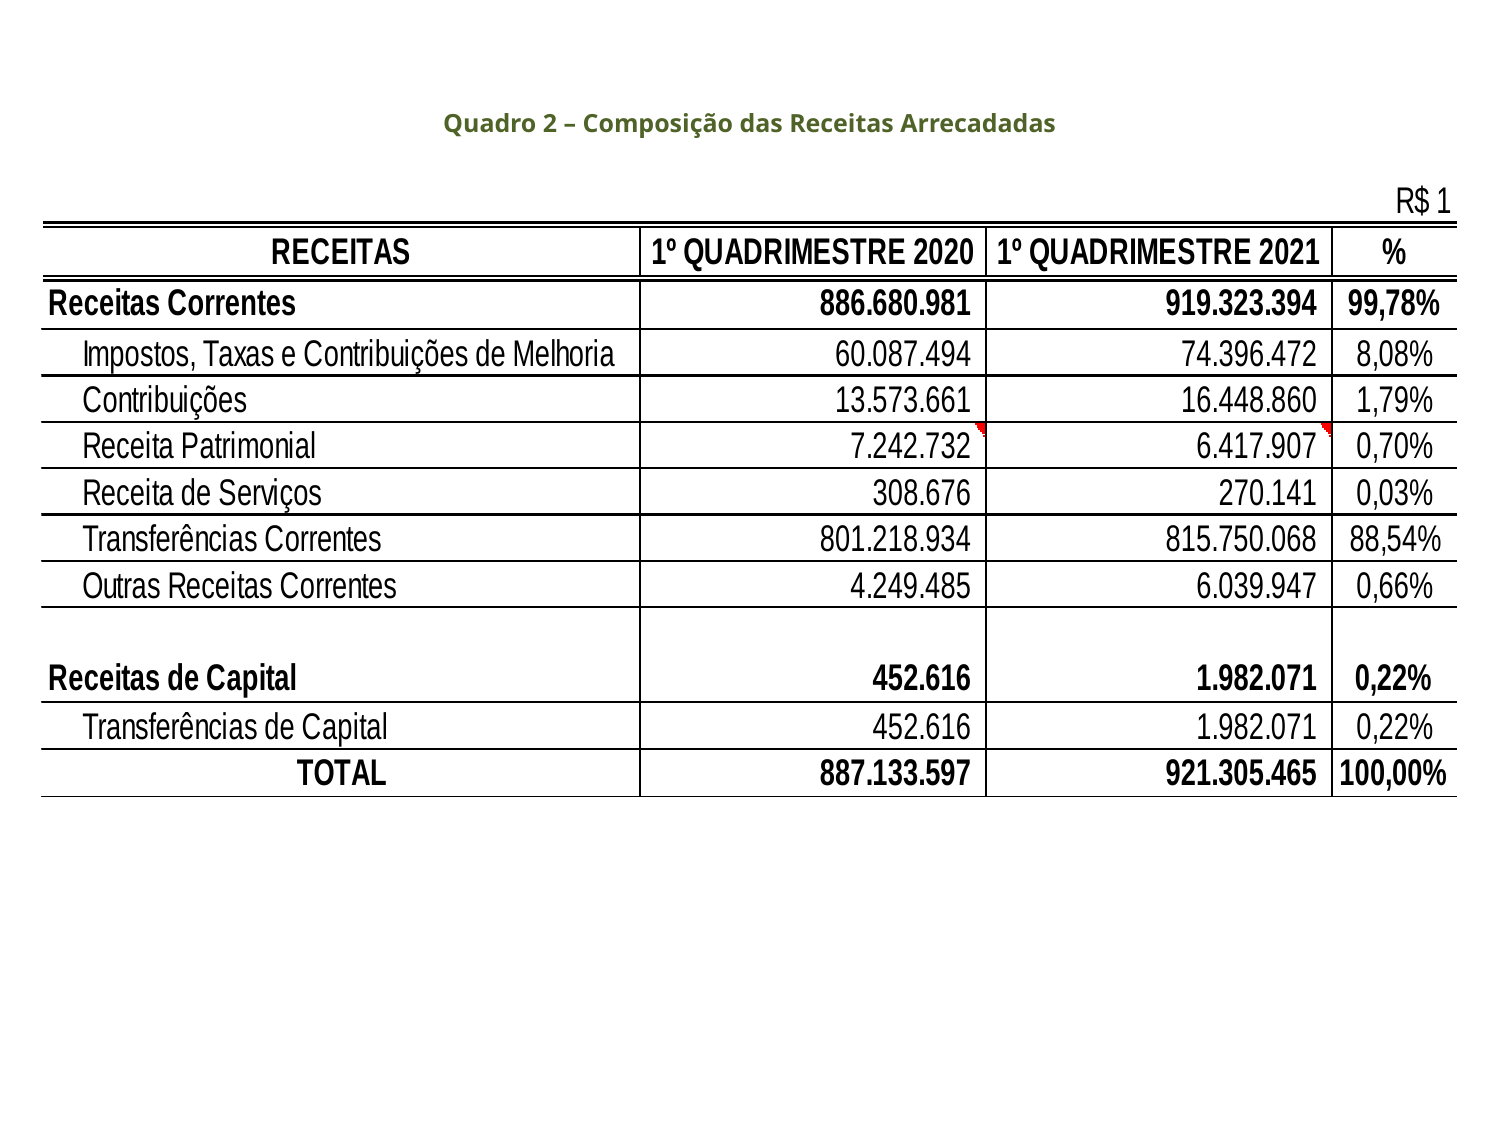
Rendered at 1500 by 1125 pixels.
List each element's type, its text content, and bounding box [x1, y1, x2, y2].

title Quadro 2 – Composição das Receitas Arrecadadas [112, 99, 1388, 173]
picture [41, 174, 1459, 799]
